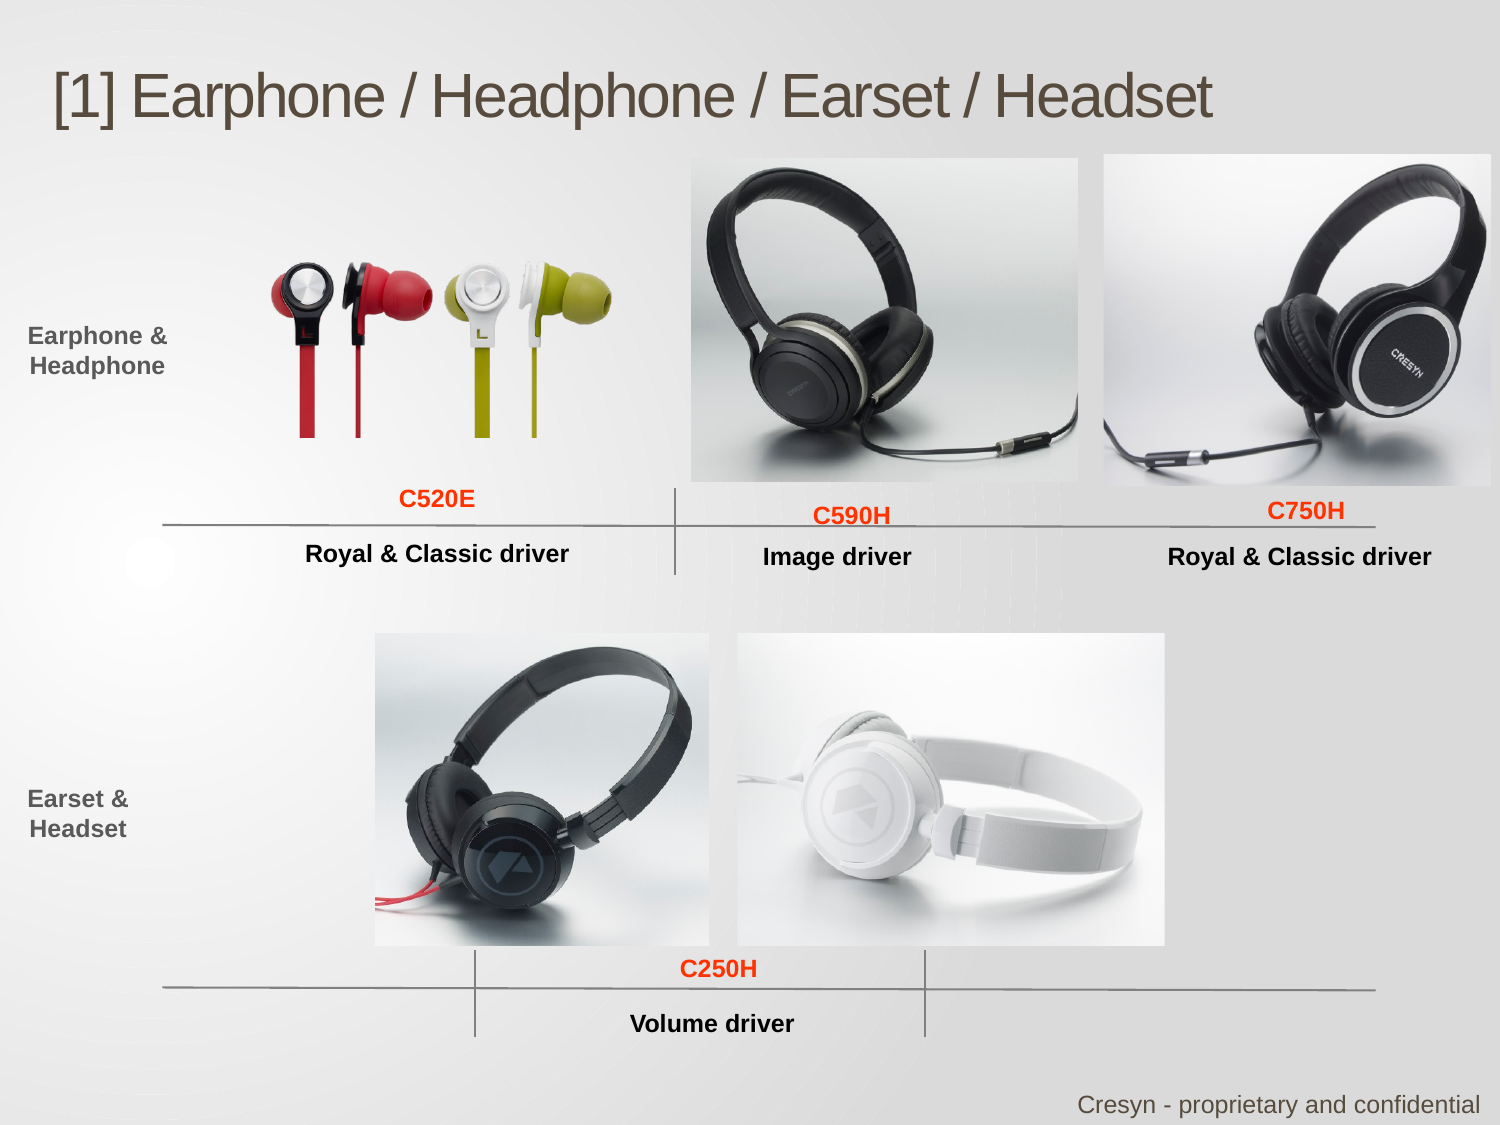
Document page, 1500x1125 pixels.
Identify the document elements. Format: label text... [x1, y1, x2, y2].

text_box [722, 524, 1377, 528]
text_box Royal & Classic driver [287, 535, 588, 575]
text_box Image driver [724, 535, 950, 578]
text_box Earset & Headset [12, 774, 144, 850]
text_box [161, 524, 636, 528]
text_box Volume driver [562, 999, 863, 1045]
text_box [516, 986, 892, 991]
picture [374, 632, 709, 946]
text_box Royal & Classic driver [1149, 533, 1450, 578]
text_box C590H [770, 492, 934, 517]
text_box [436, 257, 618, 438]
text_box C520E [362, 474, 513, 517]
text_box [265, 256, 436, 438]
text_box C250H [637, 945, 800, 980]
picture [736, 632, 1166, 947]
picture [1103, 153, 1492, 487]
picture [691, 157, 1078, 483]
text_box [161, 986, 442, 991]
title [1] Earphone / Headphone / Earset / Headset [37, 62, 1388, 123]
text_box [48, 35, 1470, 1079]
text_box C750H [1224, 493, 1388, 533]
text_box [966, 986, 1377, 991]
text_box Earphone & Headphone [12, 312, 183, 388]
